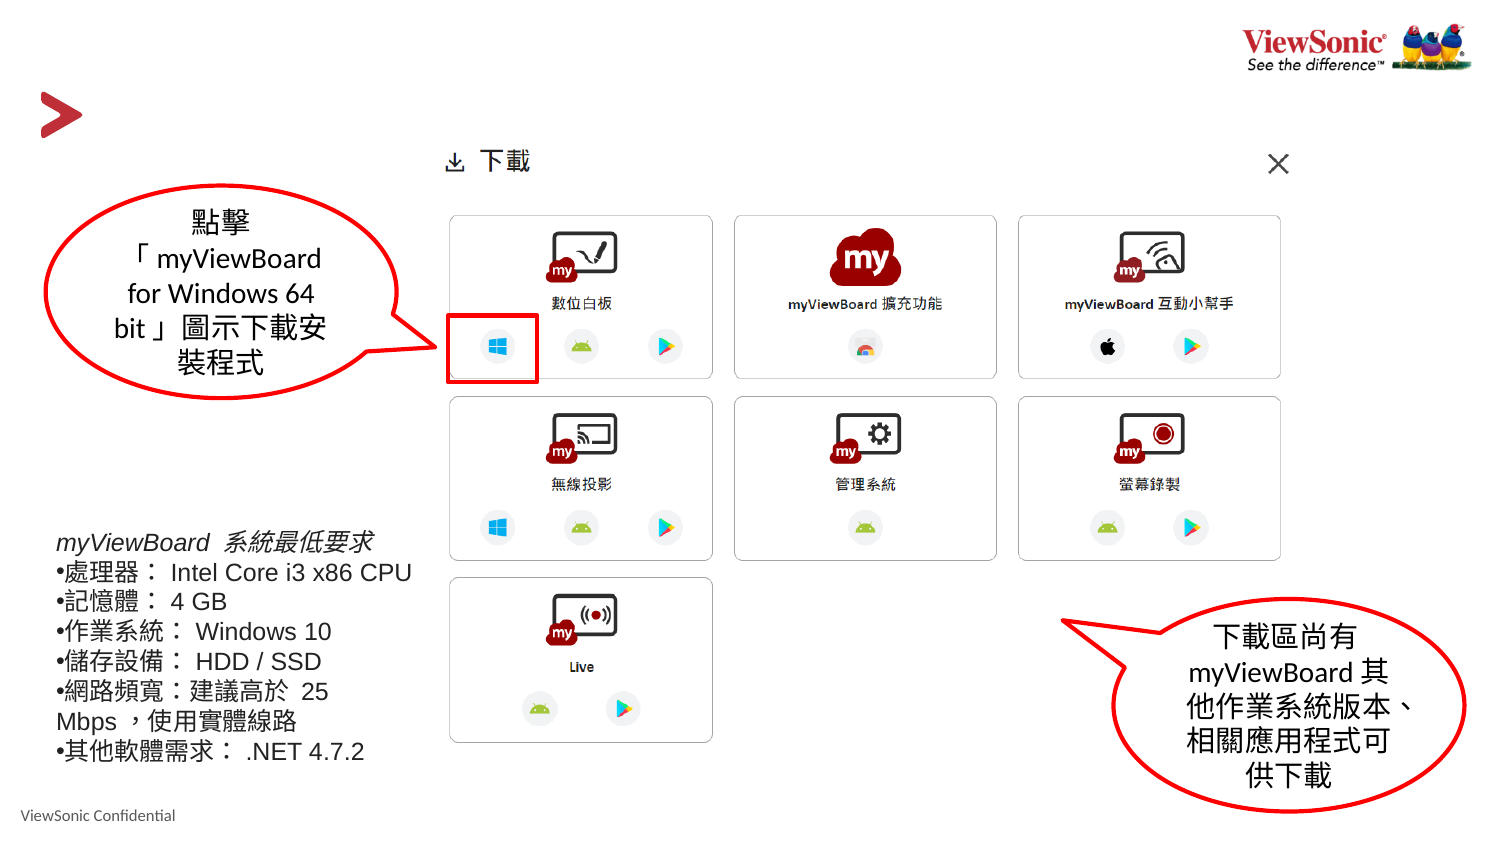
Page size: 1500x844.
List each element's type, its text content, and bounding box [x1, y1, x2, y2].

picture [1201, 6, 1500, 91]
text_box 點擊「myViewBoard for Windows 64 bit」圖示下載安裝程式 [43, 183, 413, 401]
text_box myViewBoard 系統最低要求 處理器：Intel Core i3 x86 CPU 記憶體：4 GB 作業系統：Windows 10 儲存設備：HDD / SSD 網路頻寬：建議高於 25 Mbps，使用實體線路 其他軟體需求：.NET 4.7.2 [41, 518, 421, 773]
text_box 下載區尚有myViewBoard其他作業系統版本、相關應用程式可供下載 [1150, 598, 1467, 814]
picture [418, 119, 1312, 765]
